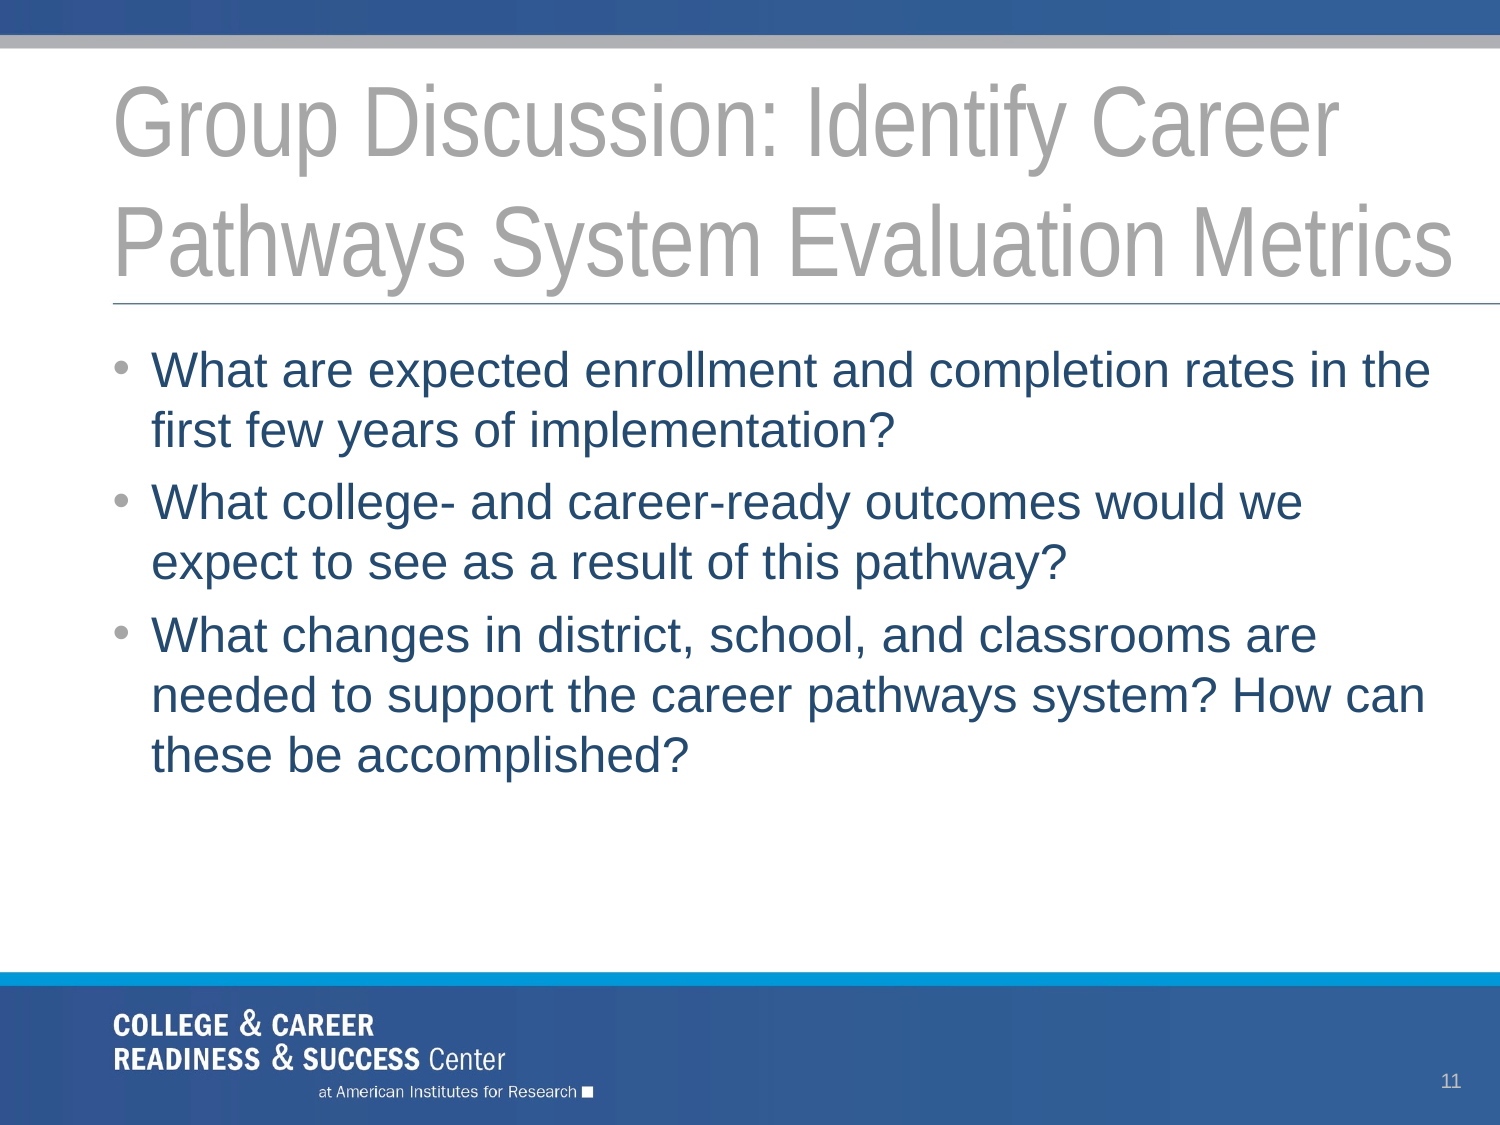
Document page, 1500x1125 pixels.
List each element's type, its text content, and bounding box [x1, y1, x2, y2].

picture [0, 0, 1500, 972]
title Group Discussion: Identify Career Pathways System Evaluation Metrics [112, 0, 1463, 297]
list What are expected enrollment and completion rates in the first few years of implementation? What college- and career-ready outcomes would we expect to see as a result of this pathway? What changes in district, school, and classrooms are needed to support the career pathways system? How can these be accomplished? [112, 336, 1463, 953]
picture [0, 986, 1500, 1125]
slide_number 11 [1436, 1069, 1463, 1094]
